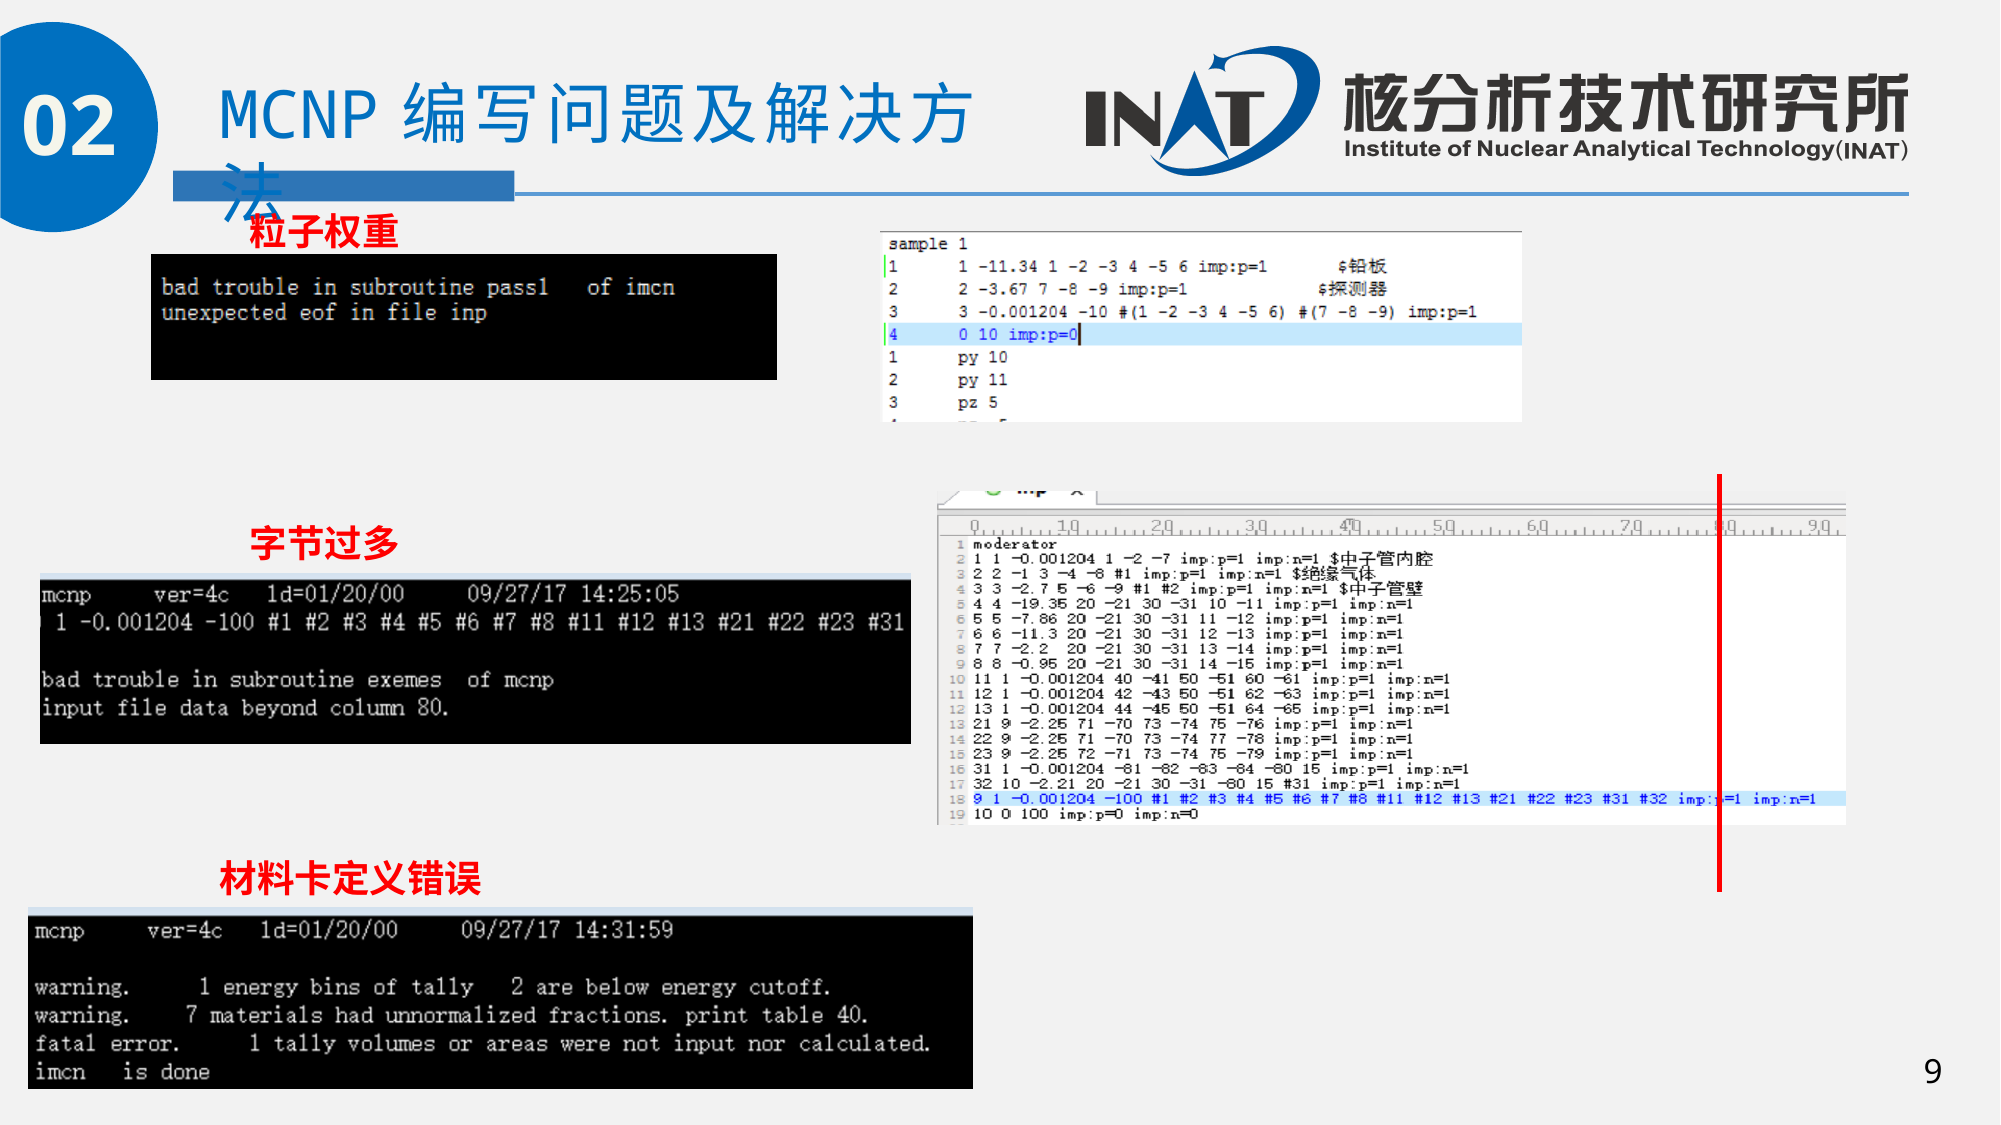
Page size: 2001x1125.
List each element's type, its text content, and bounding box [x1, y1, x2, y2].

picture [40, 573, 911, 744]
text_box [152, 92, 158, 162]
text_box 02 [7, 64, 152, 179]
picture [880, 231, 1522, 422]
picture [28, 907, 973, 1089]
text_box 粒子权重 [234, 200, 635, 254]
text_box MCNP编写问题及解决方法 [204, 64, 992, 240]
text_box [0, 21, 145, 233]
picture [1720, 491, 1846, 825]
text_box 字节过多 [234, 512, 635, 573]
picture [1086, 46, 1908, 176]
picture [937, 491, 1719, 825]
picture [151, 254, 777, 380]
text_box 材料卡定义错误 [204, 847, 605, 907]
